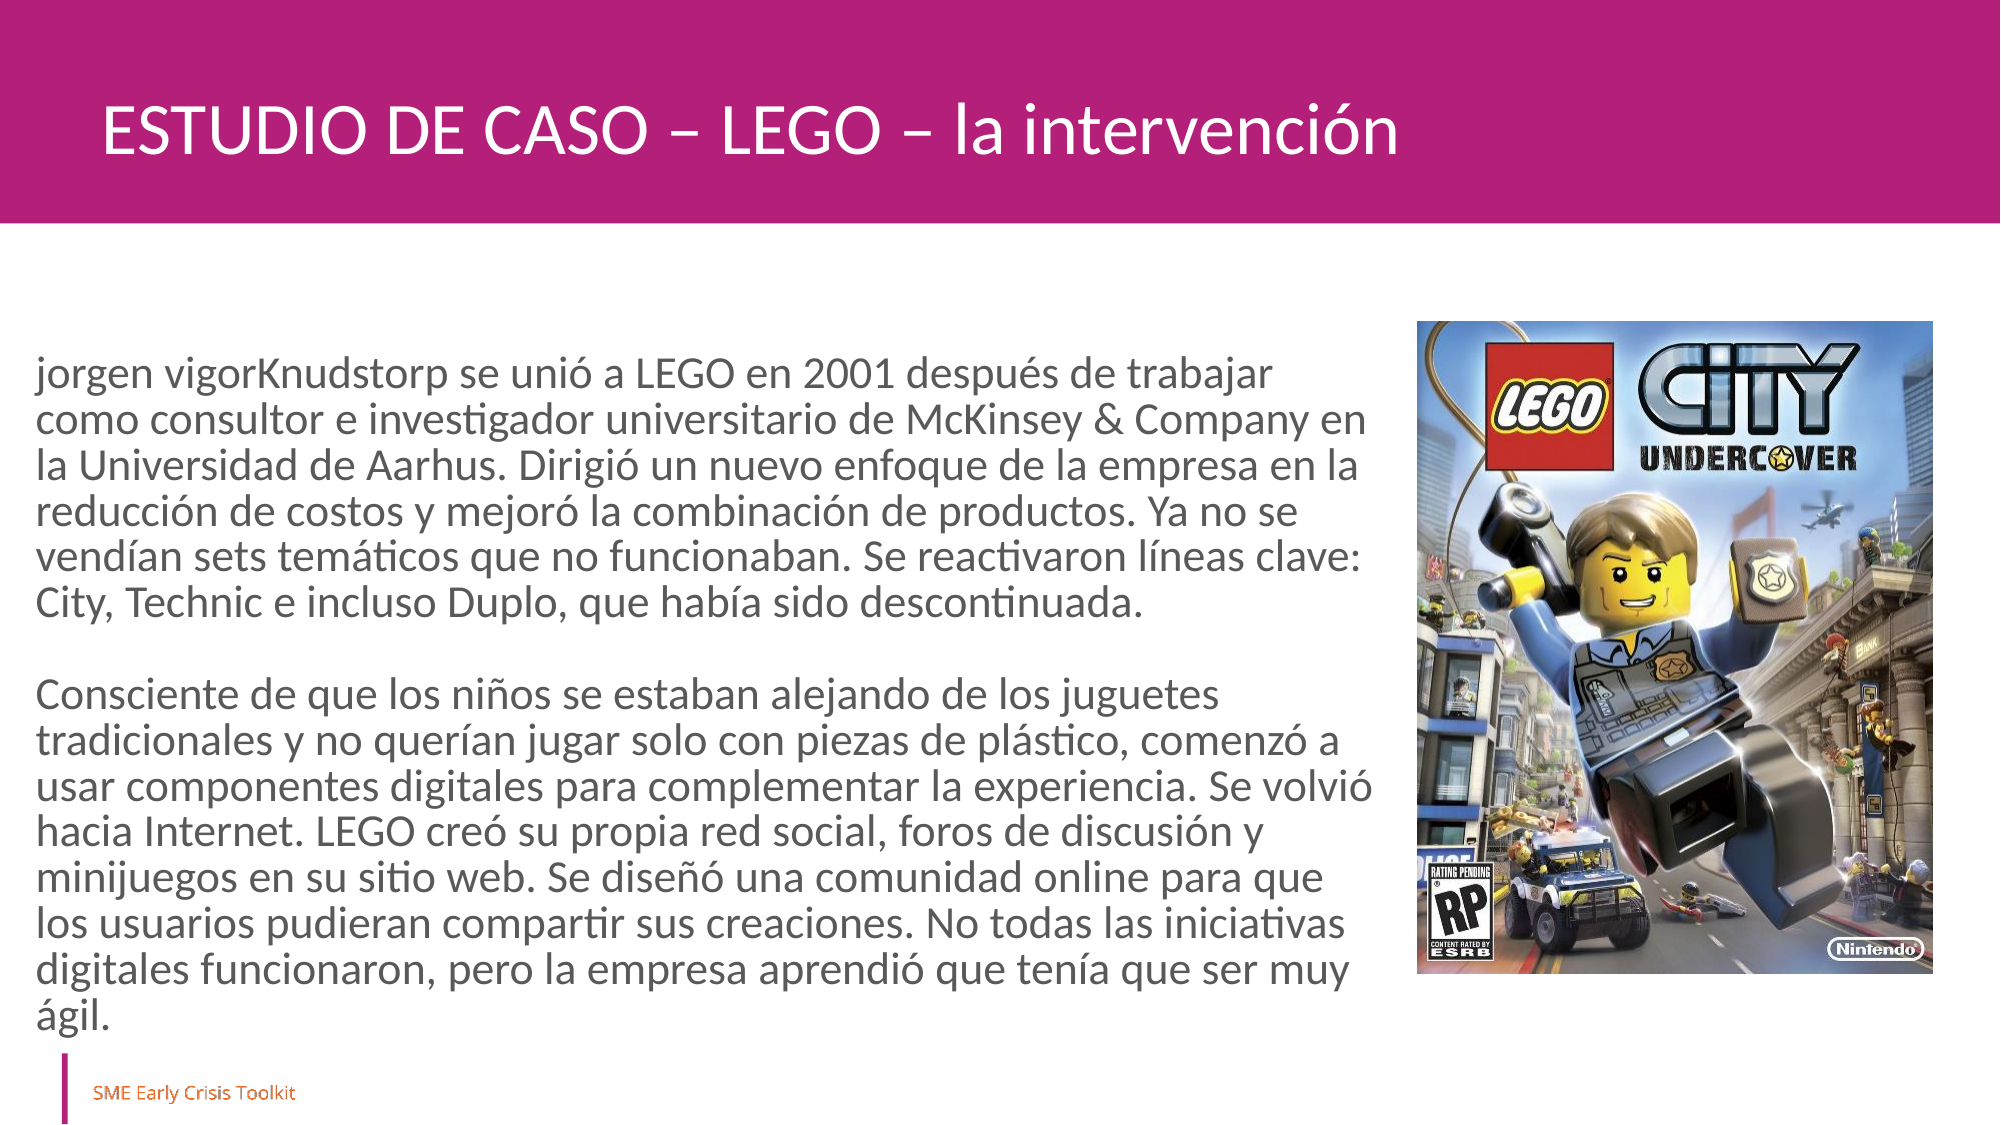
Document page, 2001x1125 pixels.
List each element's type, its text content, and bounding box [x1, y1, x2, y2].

list ESTUDIO DE CASO – LEGO – la intervención [86, 83, 1904, 179]
picture [1416, 321, 1933, 974]
picture [83, 1080, 295, 1104]
list jorgen vigorKnudstorp se unió a LEGO en 2001 después de trabajar como consultor e investigador universitario de McKinsey & Company en la Universidad de Aarhus. Dirigió un nuevo enfoque de la empresa en la reducción de costos y mejoró la combinación de productos. Ya no se vendían sets temáticos que no funcionaban. Se reactivaron líneas clave: City, Technic e incluso Duplo, que había sido descontinuada. Consciente de que los niños se estaban alejando de los juguetes tradicionales y no querían jugar solo con piezas de plástico, comenzó a usar componentes digitales para complementar la experiencia. Se volvió hacia Internet. LEGO creó su propia red social, foros de discusión y minijuegos en su sitio web. Se diseñó una comunidad online para que los usuarios pudieran compartir sus creaciones. No todas las iniciativas digitales funcionaron, pero la empresa aprendió que tenía que ser muy ágil. [20, 298, 1400, 585]
